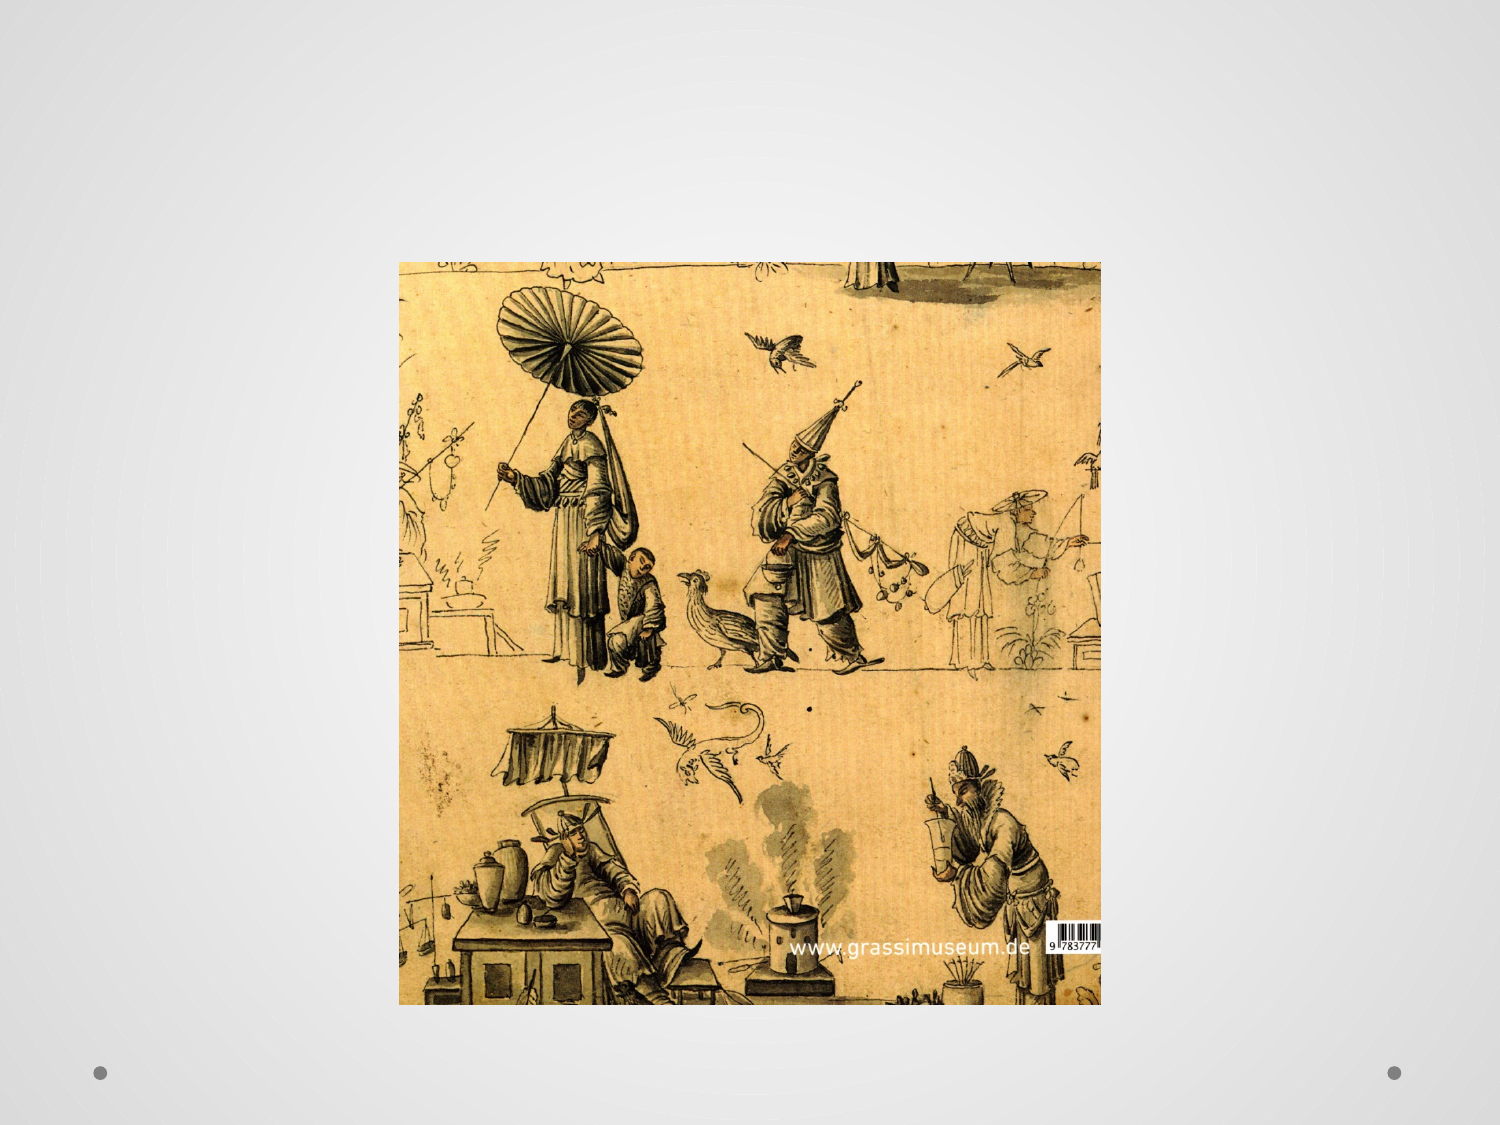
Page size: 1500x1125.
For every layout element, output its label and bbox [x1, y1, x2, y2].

list [398, 262, 1101, 1006]
